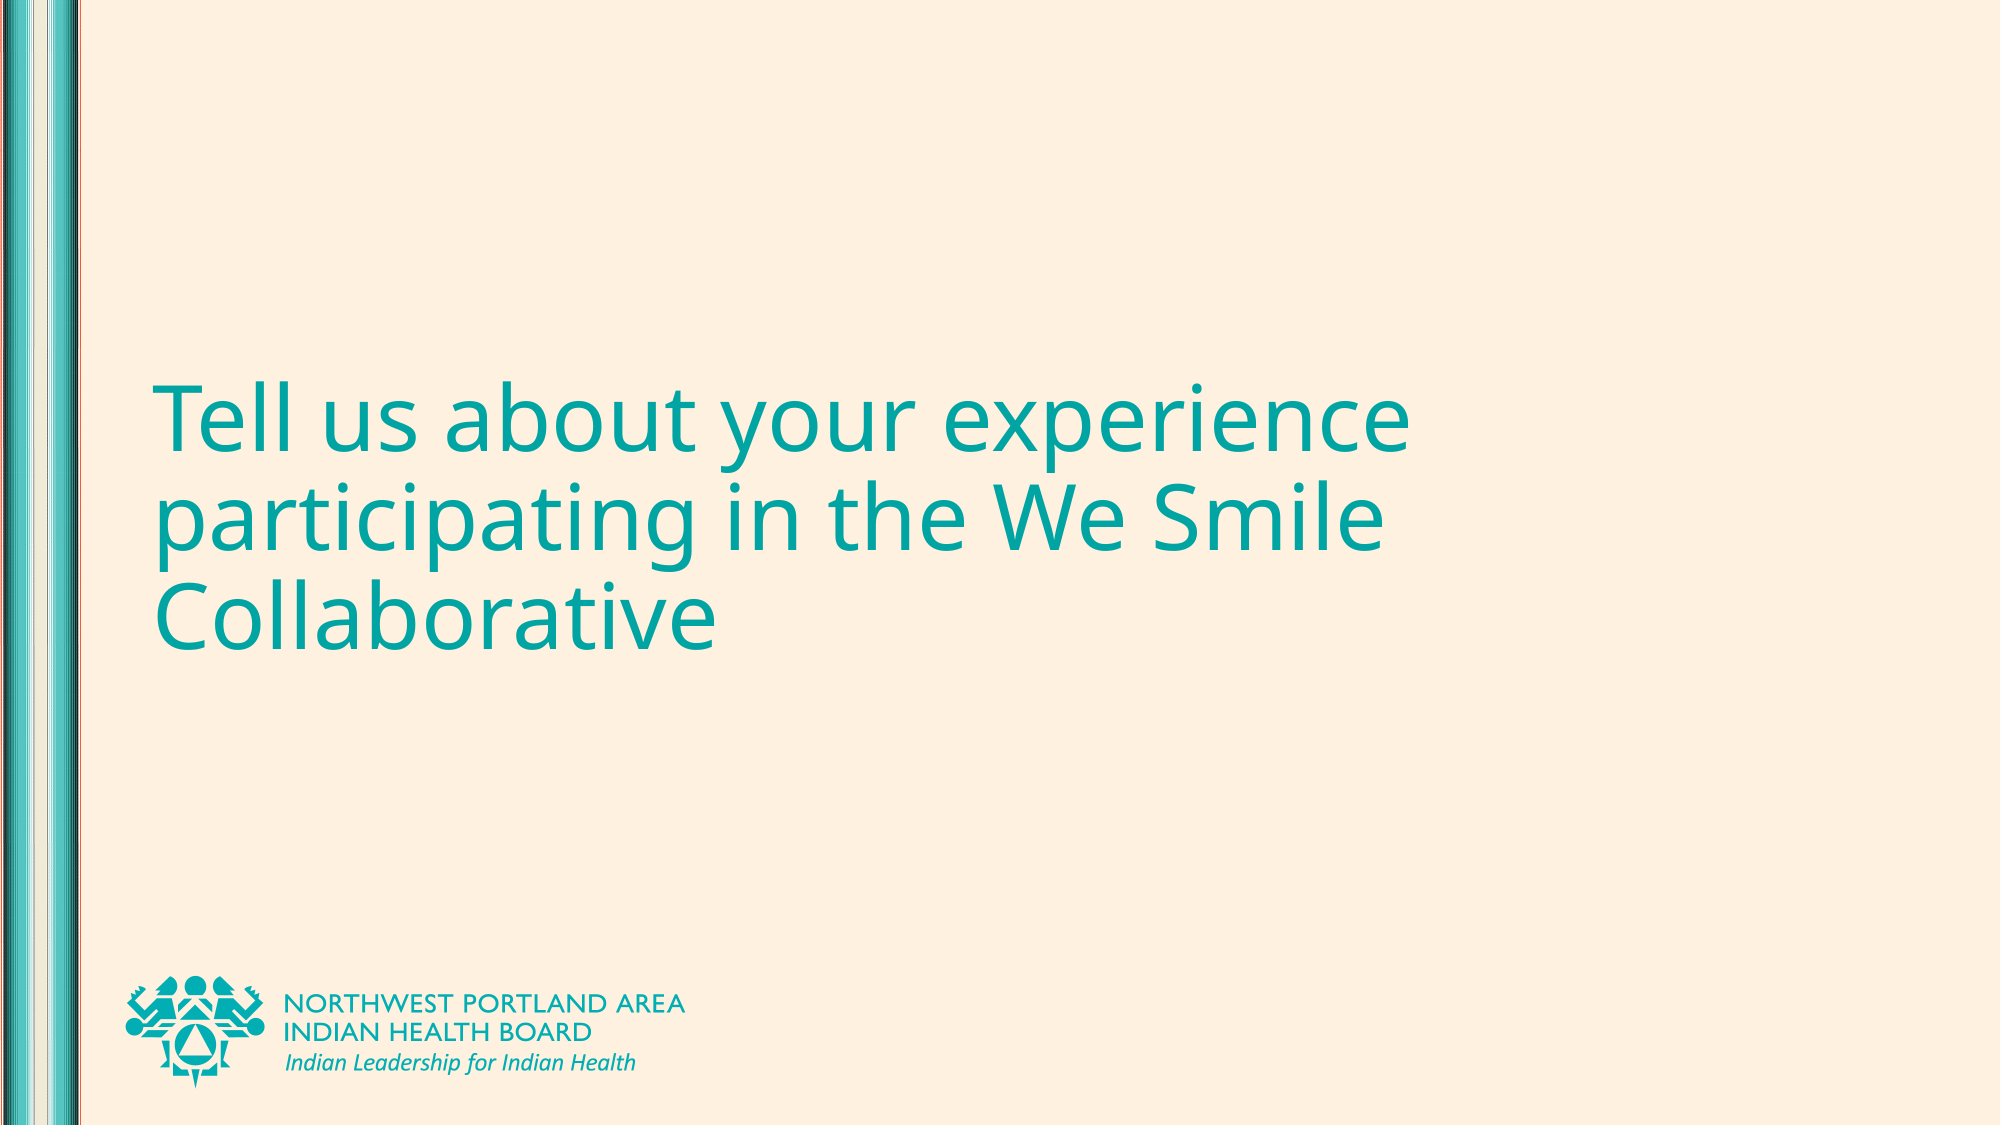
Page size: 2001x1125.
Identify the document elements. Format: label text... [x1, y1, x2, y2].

title Tell us about your experience participating in the We Smile Collaborative [137, 412, 1863, 630]
picture [0, 0, 2001, 1125]
